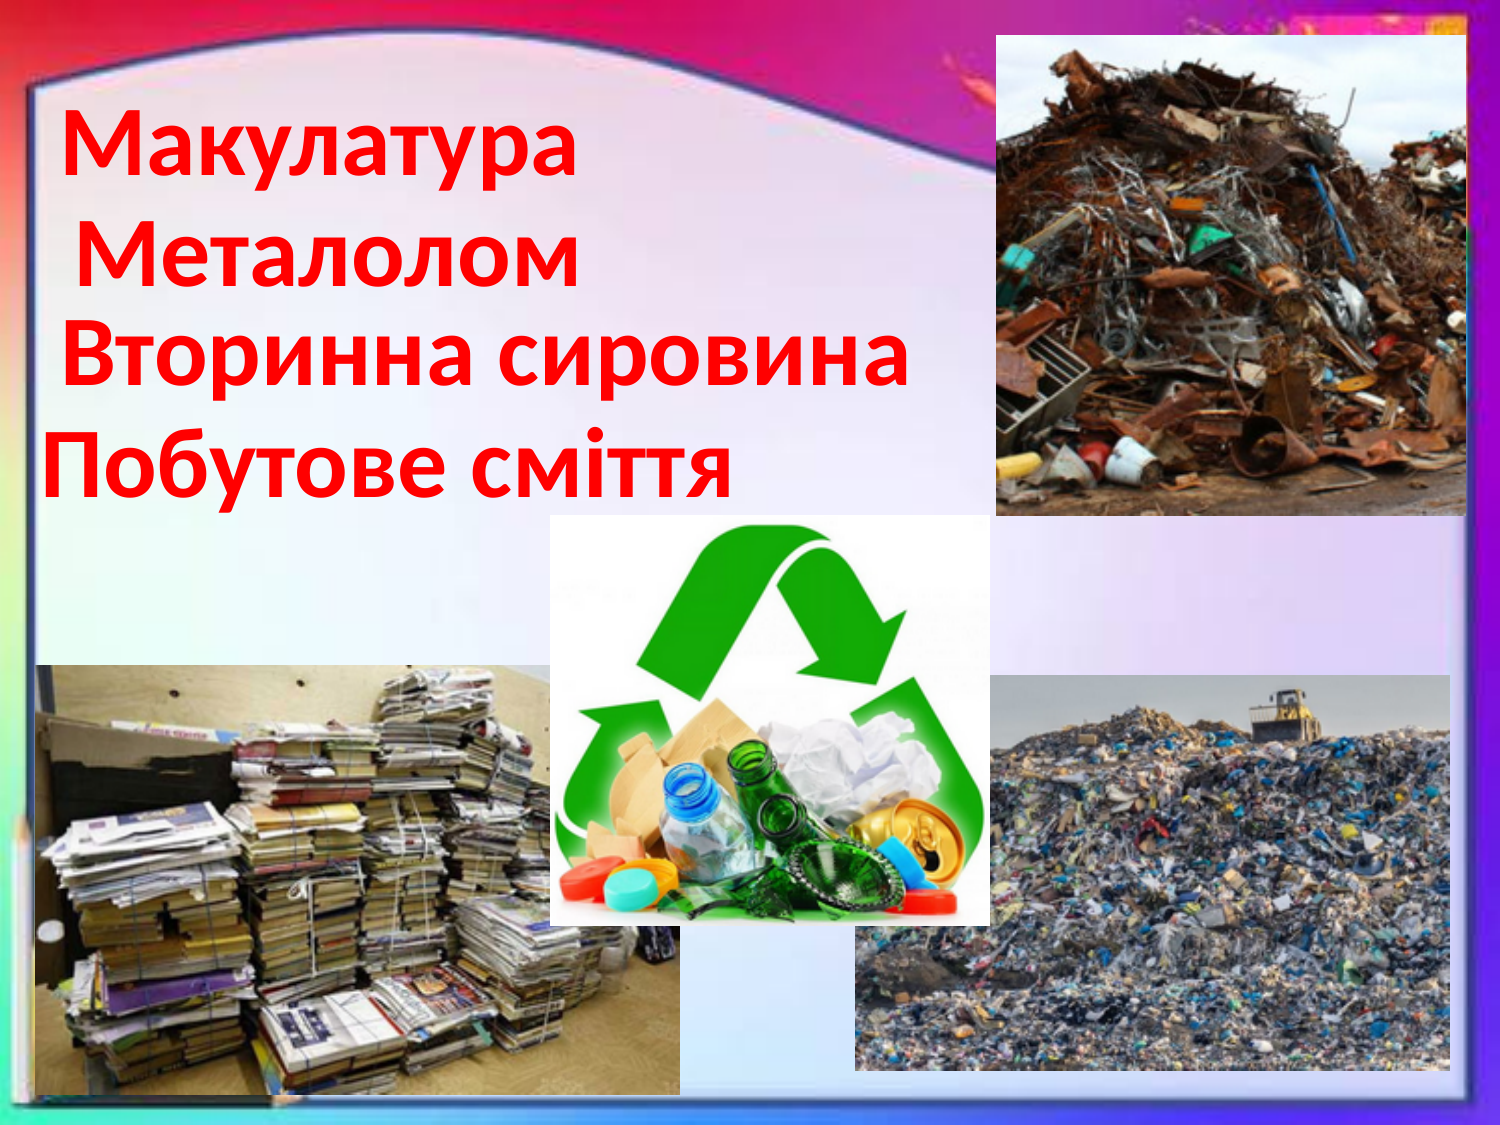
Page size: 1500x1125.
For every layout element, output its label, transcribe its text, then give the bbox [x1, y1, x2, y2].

text_box Вторинна сировина [0, 281, 973, 411]
text_box Металолом [0, 175, 657, 281]
text_box Побутове сміття [0, 398, 776, 516]
picture [0, 0, 1500, 1125]
title Макулатура [35, 46, 605, 175]
